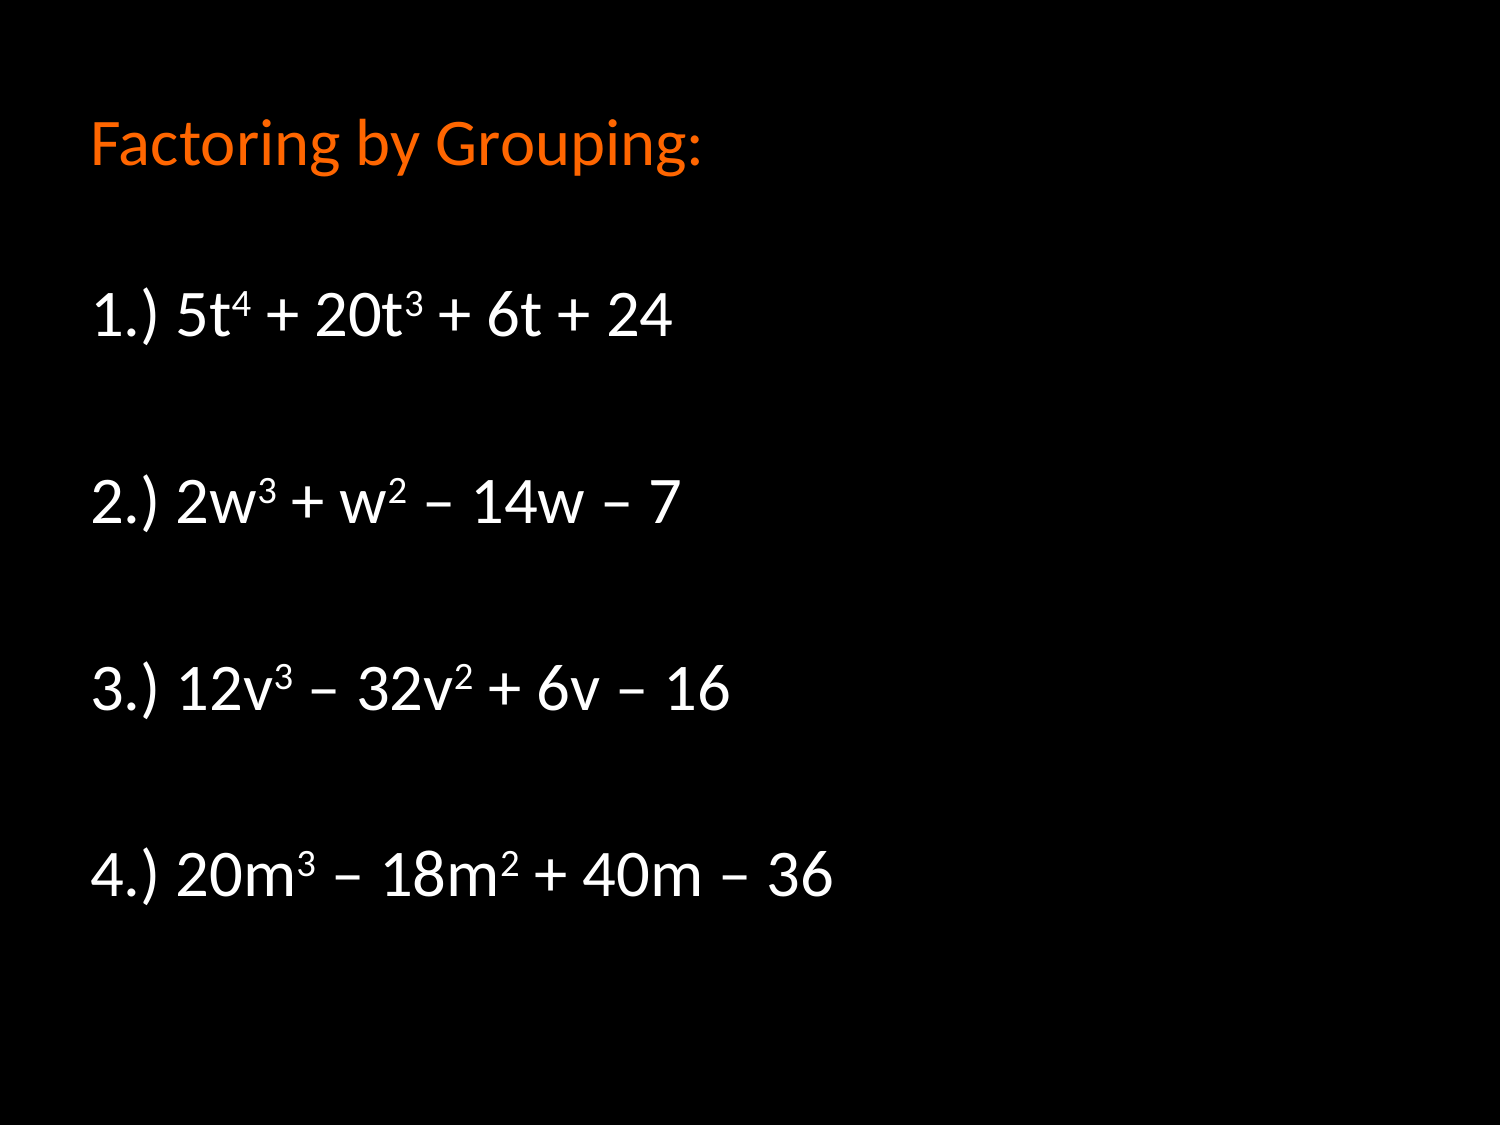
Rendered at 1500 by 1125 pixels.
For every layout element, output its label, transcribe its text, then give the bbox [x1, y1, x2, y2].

title Factoring by Grouping: [75, 45, 1425, 233]
list 1.) 5t4 + 20t3 + 6t + 24 2.) 2w3 + w2 – 14w – 7 3.) 12v3 – 32v2 + 6v – 16 4.) 20m3 – 18m2 + 40m – 36 [75, 262, 1425, 1005]
